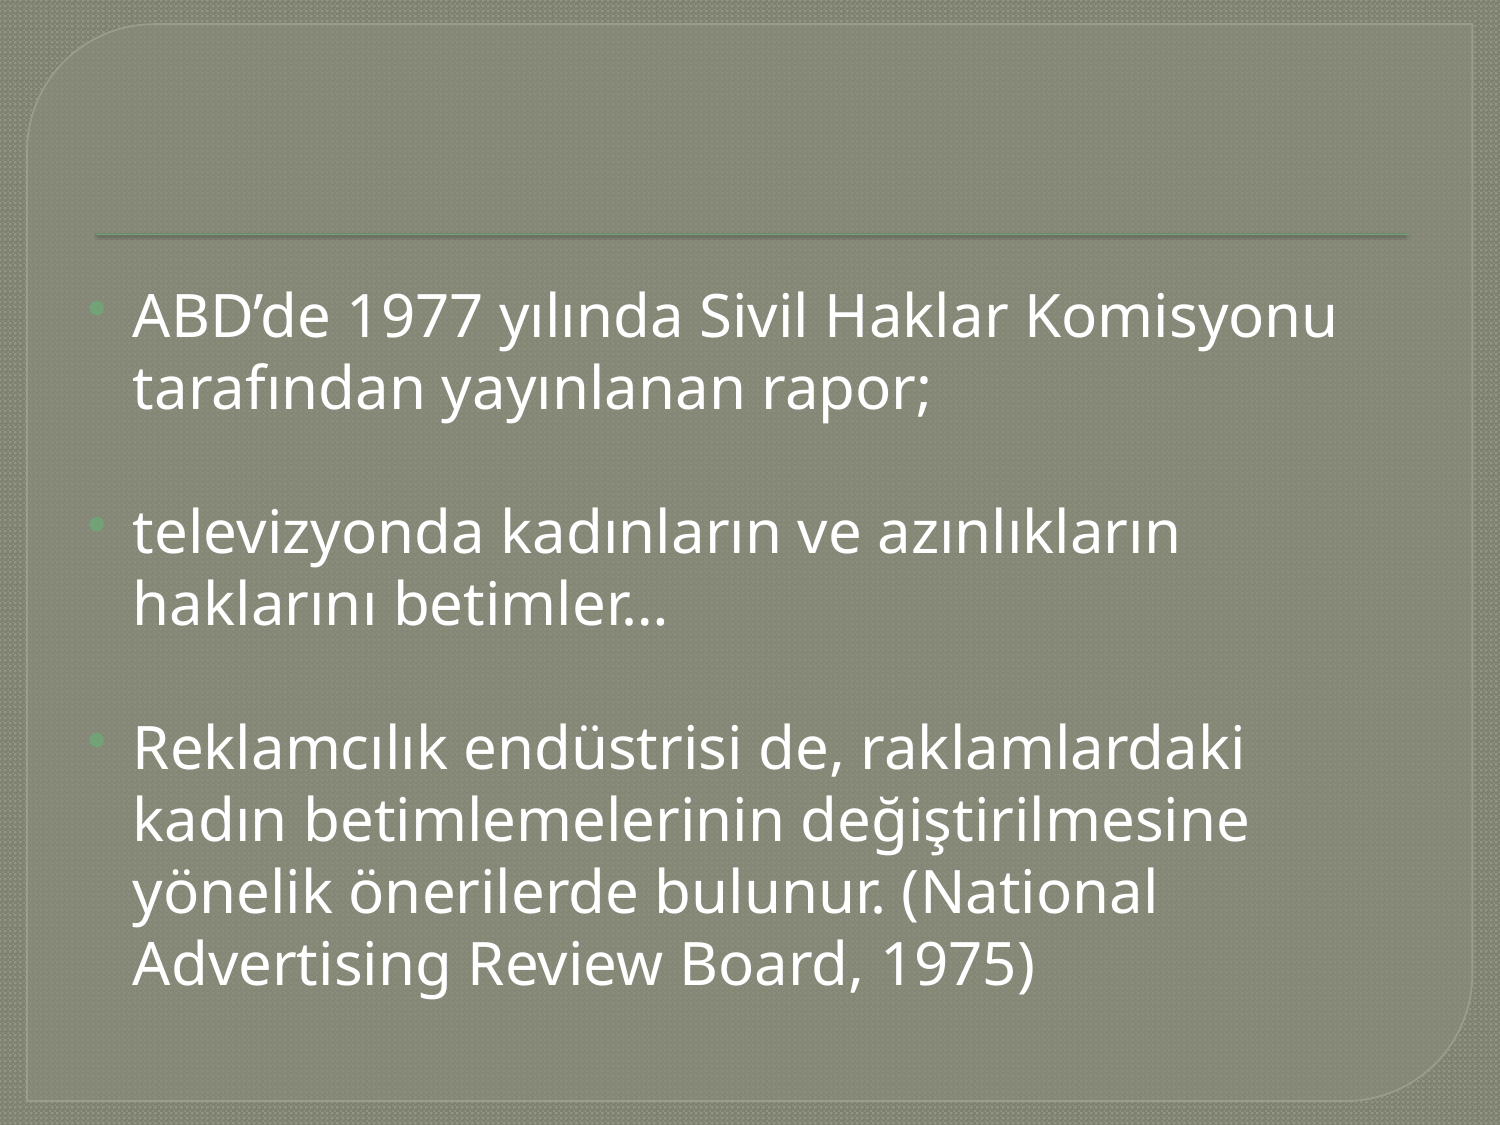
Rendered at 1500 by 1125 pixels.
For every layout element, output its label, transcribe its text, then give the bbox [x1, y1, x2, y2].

list ABD’de 1977 yılında Sivil Haklar Komisyonu tarafından yayınlanan rapor; televizyonda kadınların ve azınlıkların haklarını betimler… Reklamcılık endüstrisi de, raklamlardaki kadın betimlemelerinin değiştirilmesine yönelik önerilerde bulunur. (National Advertising Review Board, 1975) [75, 270, 1425, 1013]
